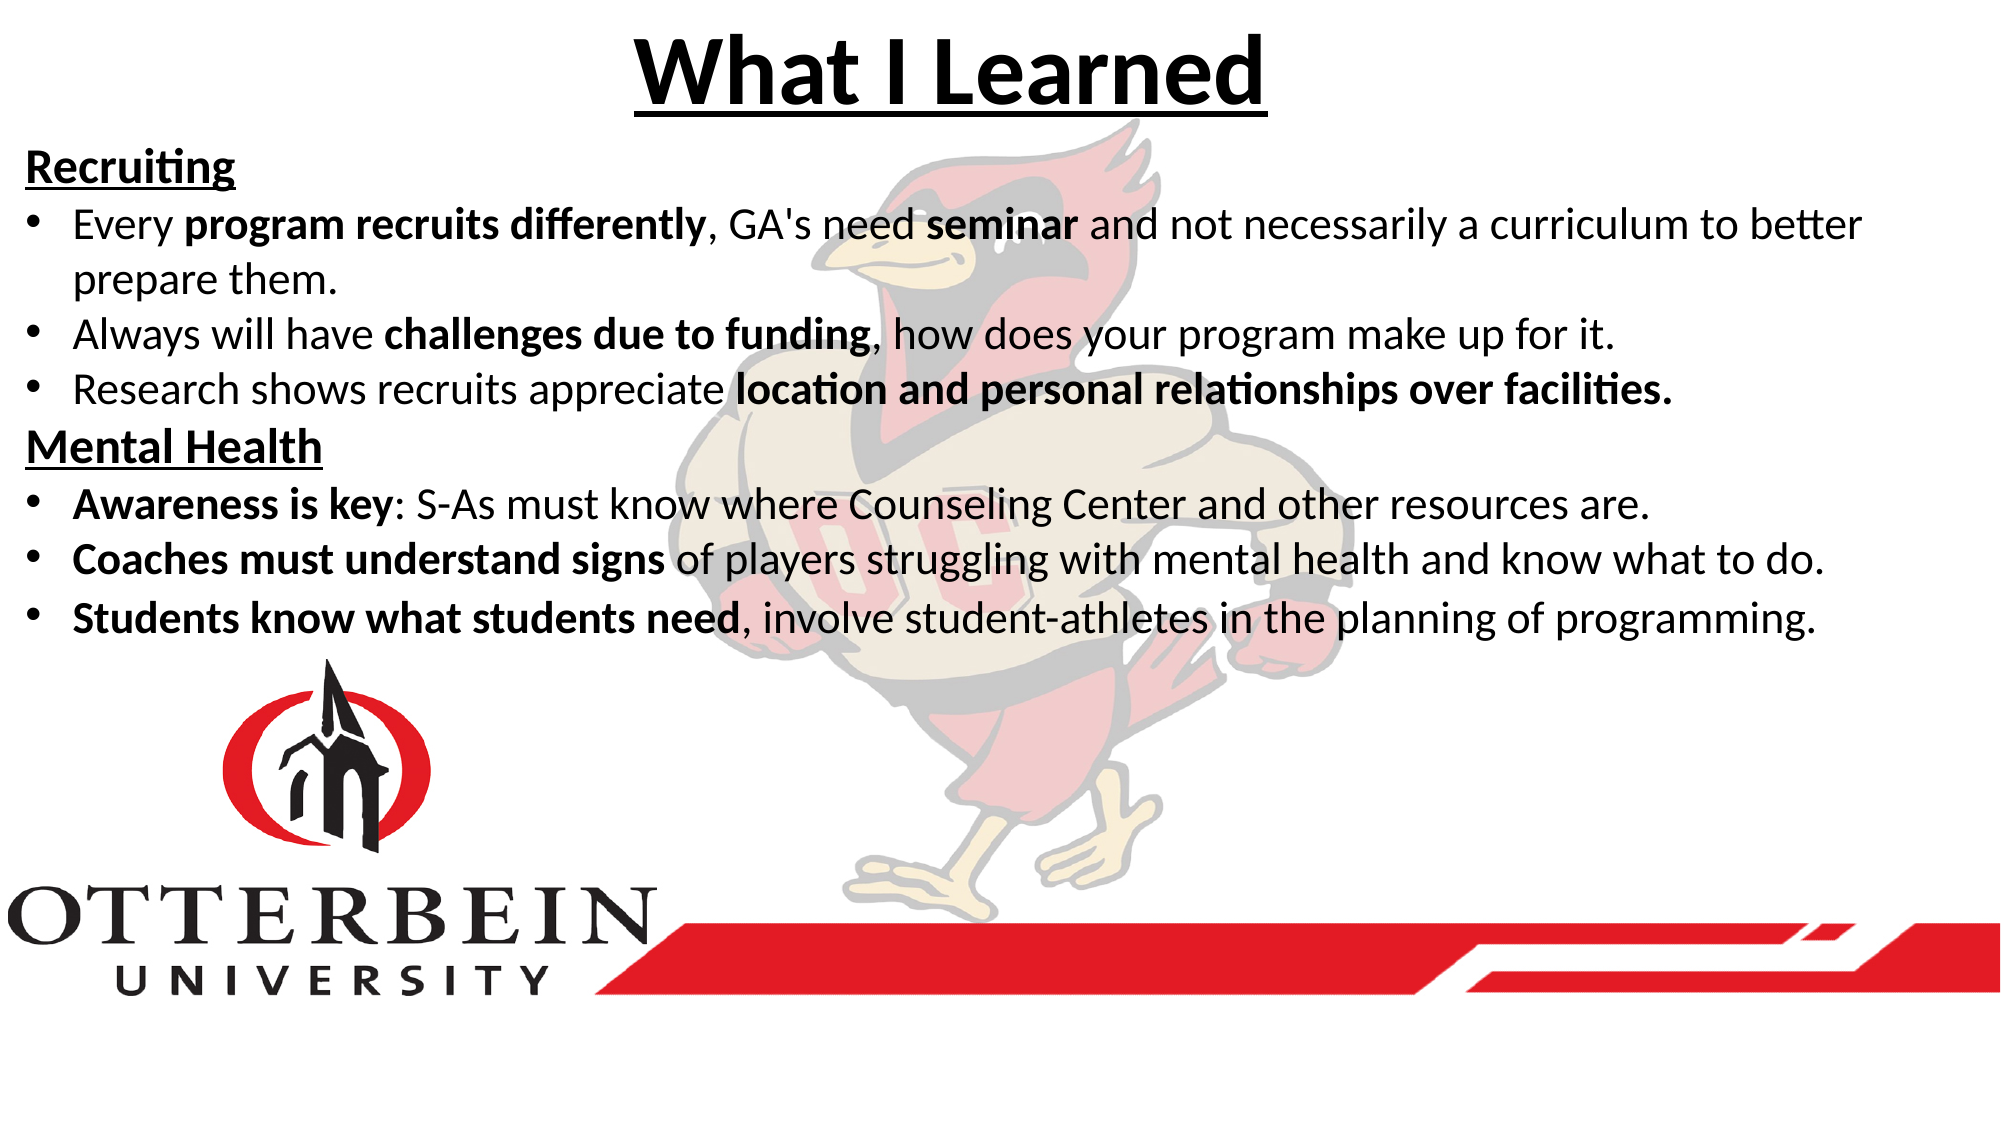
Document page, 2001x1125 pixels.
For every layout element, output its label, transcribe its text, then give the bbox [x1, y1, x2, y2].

picture [0, 0, 2001, 1125]
text_box What I Learned [618, 0, 1290, 125]
text_box Recruiting Every program recruits differently, GA's need seminar and not necessarily a curriculum to better prepare them. Always will have challenges due to funding, how does your program make up for it. Research shows recruits appreciate location and personal relationships over facilities. Mental Health Awareness is key: S-As must know where Counseling Center and other resources are. Coaches must understand signs of players struggling with mental health and know what to do. Students know what students need, involve student-athletes in the planning of programming. [10, 125, 2000, 696]
